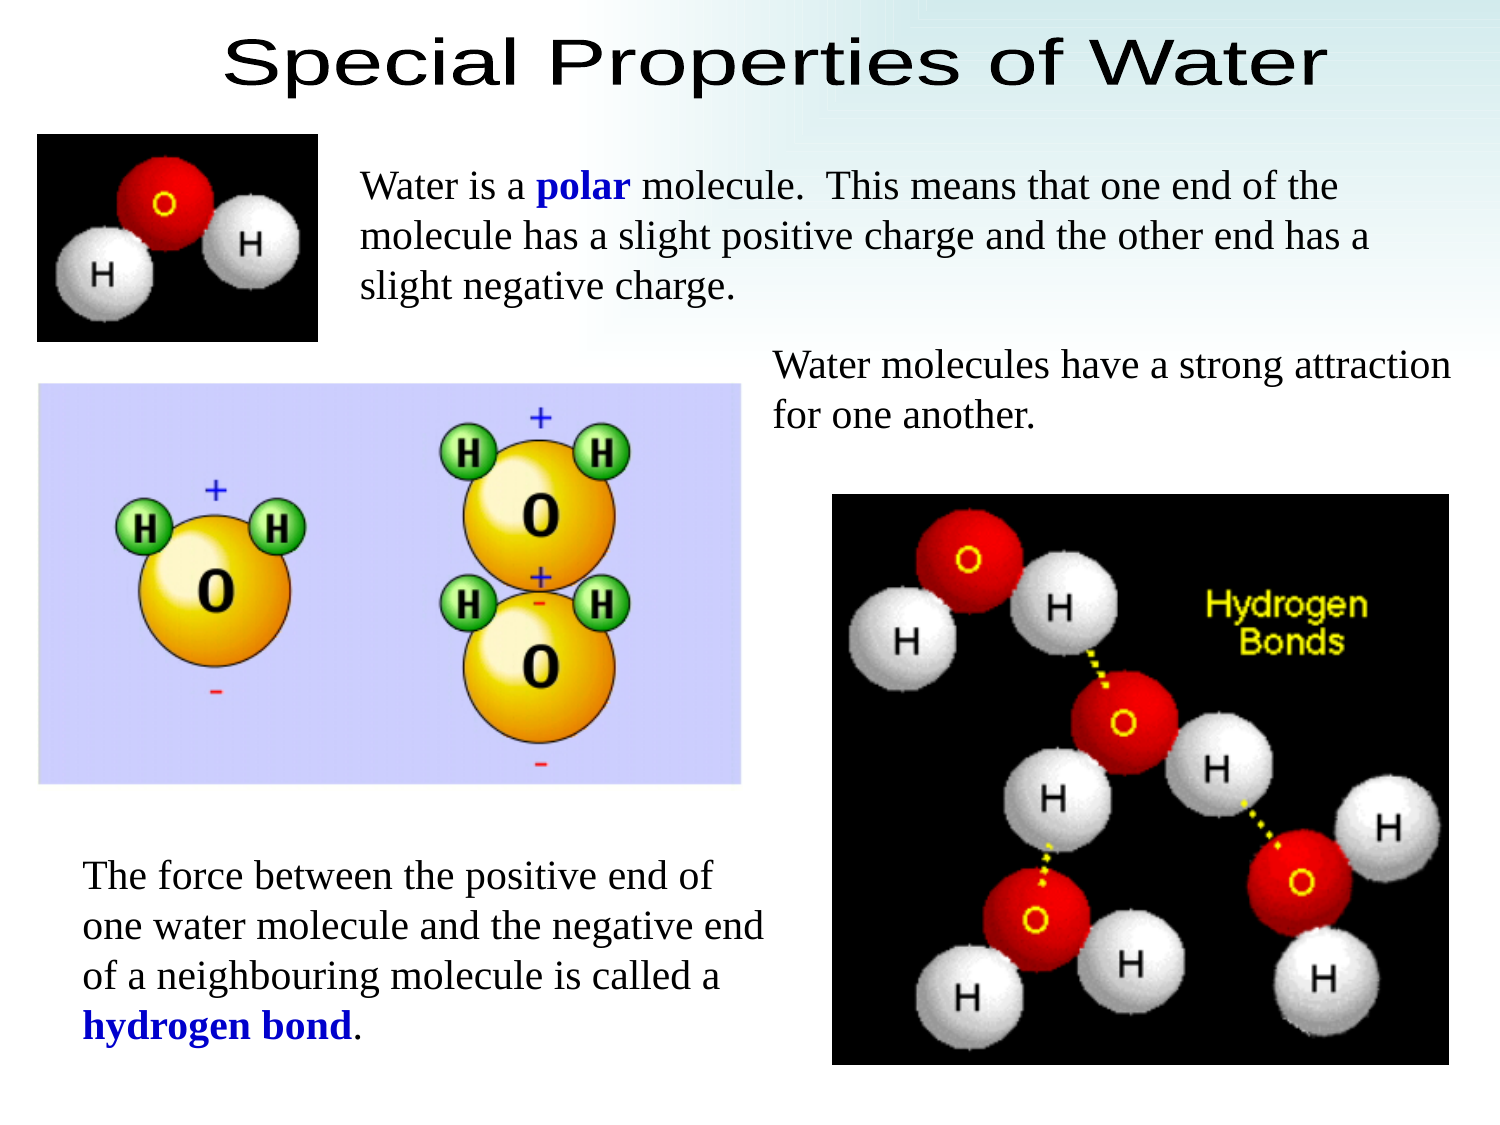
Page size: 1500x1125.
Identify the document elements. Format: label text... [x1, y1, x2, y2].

text_box Water molecules have a strong attraction for one another. [757, 329, 1493, 445]
picture [37, 382, 743, 791]
picture [832, 494, 1450, 1065]
picture [37, 134, 318, 342]
text_box Water is a polar molecule. This means that one end of the molecule has a slight positive charge and the other end has a slight negative charge. [345, 149, 1418, 315]
text_box The force between the positive end of one water molecule and the negative end of a neighbouring molecule is called a hydrogen bond. [67, 840, 788, 1055]
